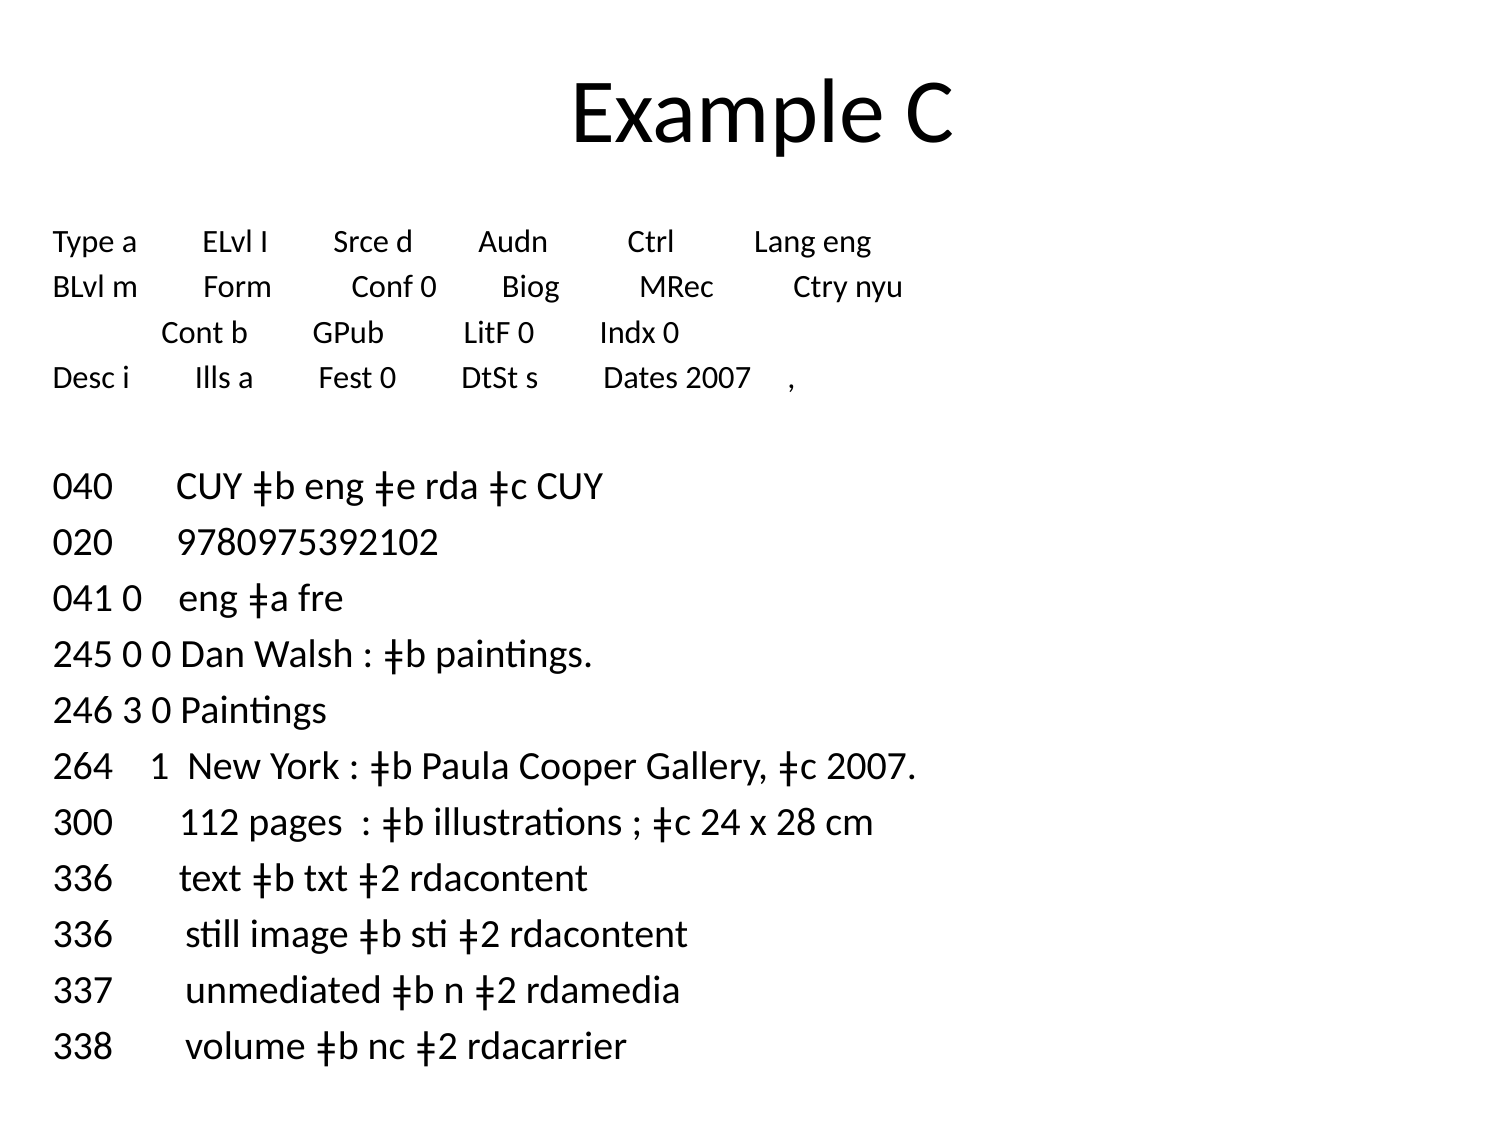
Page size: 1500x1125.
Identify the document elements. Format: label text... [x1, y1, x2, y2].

list Type a ELvl I Srce d Audn Ctrl Lang eng BLvl m Form Conf 0 Biog MRec Ctry nyu Cont b GPub LitF 0 Indx 0 Desc i Ills a Fest 0 DtSt s Dates 2007 , 040 CUY ǂb eng ǂe rda ǂc CUY 020 9780975392102 041 0 eng ǂa fre 245 0 0 Dan Walsh : ǂb paintings. 246 3 0 Paintings 264 1 New York : ǂb Paula Cooper Gallery, ǂc 2007. 112 pages : ǂb illustrations ; ǂc 24 x 28 cm text ǂb txt ǂ2 rdacontent 336 still image ǂb sti ǂ2 rdacontent 337 unmediated ǂb n ǂ2 rdamedia 338 volume ǂb nc ǂ2 rdacarrier [37, 212, 1488, 1088]
title Example C [87, 12, 1438, 200]
